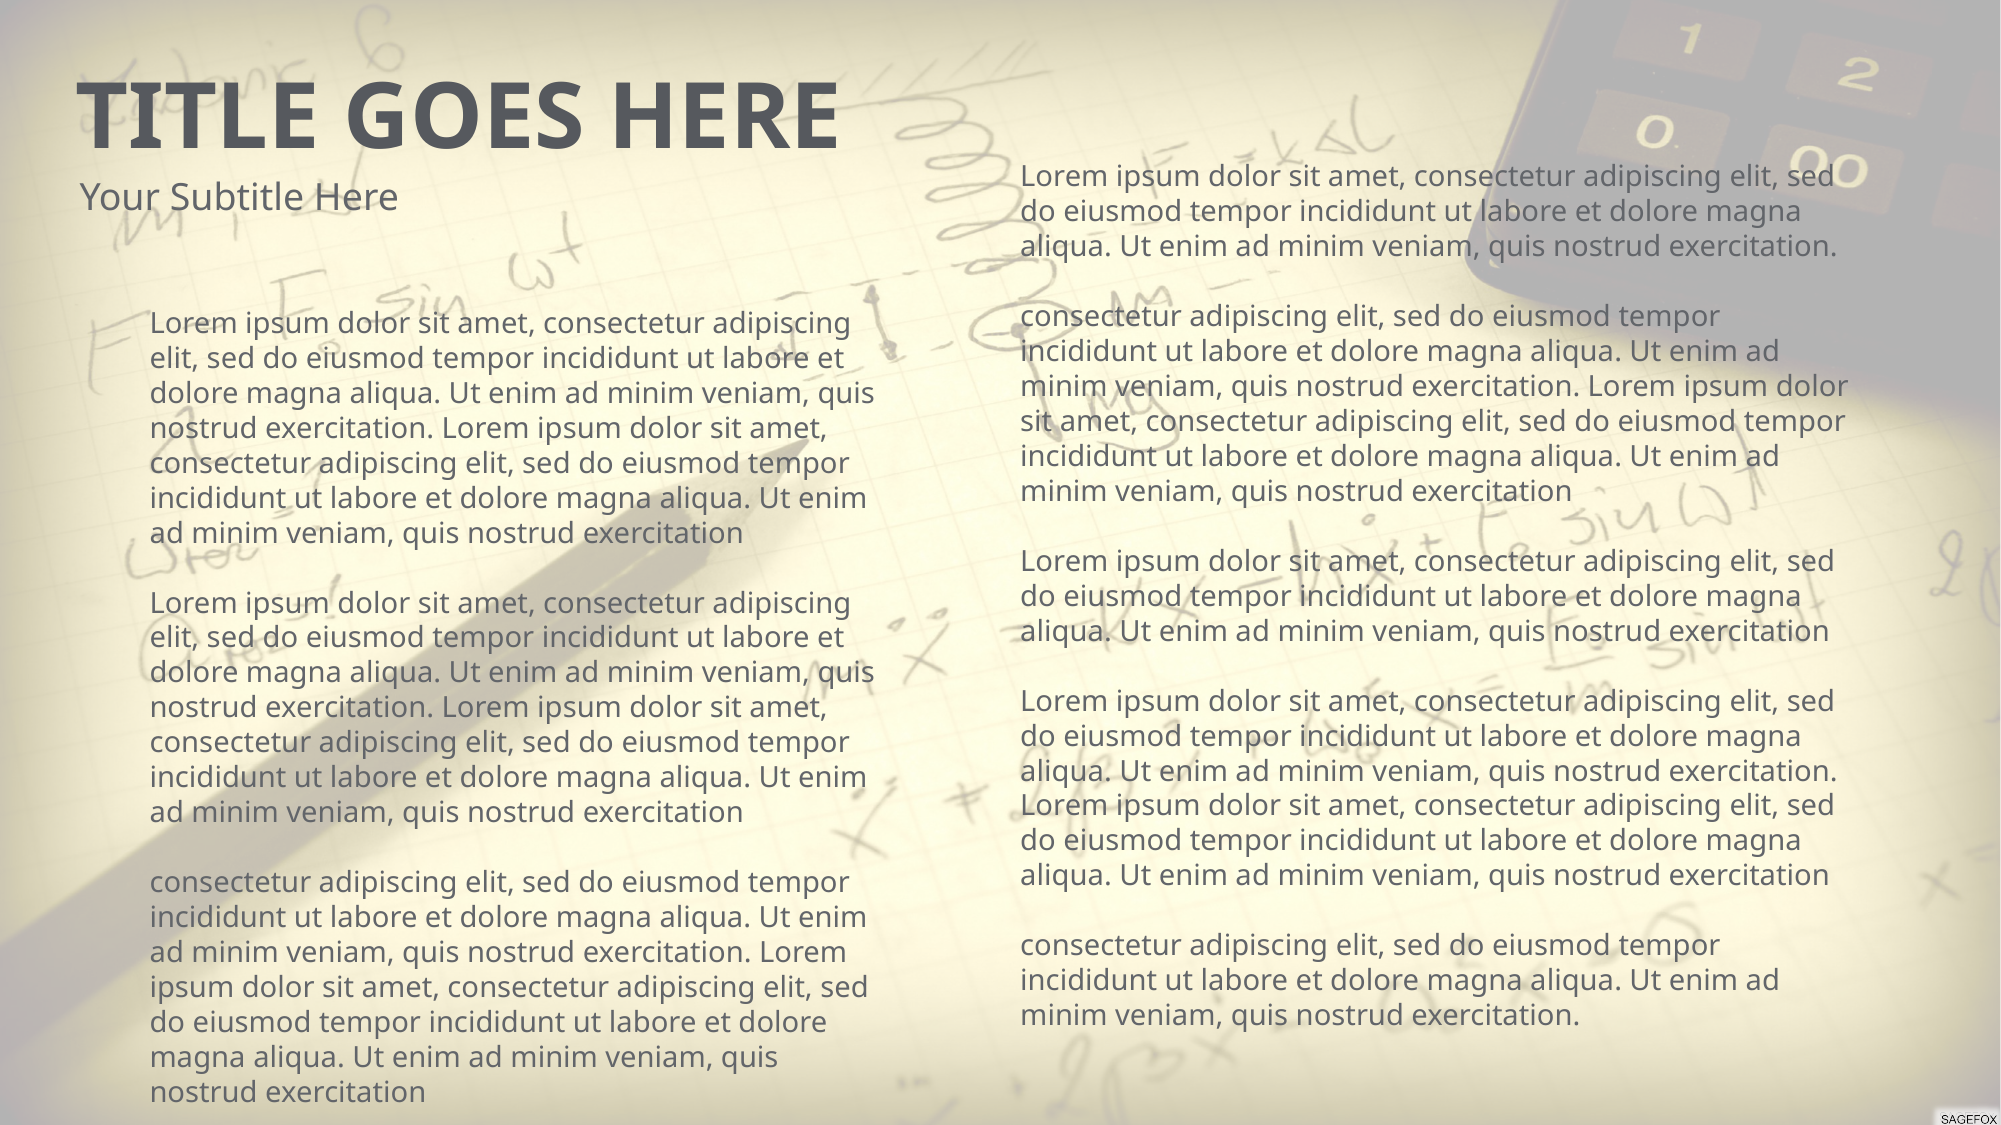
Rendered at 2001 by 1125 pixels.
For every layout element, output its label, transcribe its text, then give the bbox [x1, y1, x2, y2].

picture [1938, 1114, 1999, 1125]
text_box Lorem ipsum dolor sit amet, consectetur adipiscing elit, sed do eiusmod tempor incididunt ut labore et dolore magna aliqua. Ut enim ad minim veniam, quis nostrud exercitation. Lorem ipsum dolor sit amet, consectetur adipiscing elit, sed do eiusmod tempor incididunt ut labore et dolore magna aliqua. Ut enim ad minim veniam, quis nostrud exercitation Lorem ipsum dolor sit amet, consectetur adipiscing elit, sed do eiusmod tempor incididunt ut labore et dolore magna aliqua. Ut enim ad minim veniam, quis nostrud exercitation. Lorem ipsum dolor sit amet, consectetur adipiscing elit, sed do eiusmod tempor incididunt ut labore et dolore magna aliqua. Ut enim ad minim veniam, quis nostrud exercitation consectetur adipiscing elit, sed do eiusmod tempor incididunt ut labore et dolore magna aliqua. Ut enim ad minim veniam, quis nostrud exercitation. Lorem ipsum dolor sit amet, consectetur adipiscing elit, sed do eiusmod tempor incididunt ut labore et dolore magna aliqua. Ut enim ad minim veniam, quis nostrud exercitation [134, 296, 897, 1125]
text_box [60, 49, 1020, 227]
text_box Lorem ipsum dolor sit amet, consectetur adipiscing elit, sed do eiusmod tempor incididunt ut labore et dolore magna aliqua. Ut enim ad minim veniam, quis nostrud exercitation. consectetur adipiscing elit, sed do eiusmod tempor incididunt ut labore et dolore magna aliqua. Ut enim ad minim veniam, quis nostrud exercitation. Lorem ipsum dolor sit amet, consectetur adipiscing elit, sed do eiusmod tempor incididunt ut labore et dolore magna aliqua. Ut enim ad minim veniam, quis nostrud exercitation Lorem ipsum dolor sit amet, consectetur adipiscing elit, sed do eiusmod tempor incididunt ut labore et dolore magna aliqua. Ut enim ad minim veniam, quis nostrud exercitation Lorem ipsum dolor sit amet, consectetur adipiscing elit, sed do eiusmod tempor incididunt ut labore et dolore magna aliqua. Ut enim ad minim veniam, quis nostrud exercitation. Lorem ipsum dolor sit amet, consectetur adipiscing elit, sed do eiusmod tempor incididunt ut labore et dolore magna aliqua. Ut enim ad minim veniam, quis nostrud exercitation consectetur adipiscing elit, sed do eiusmod tempor incididunt ut labore et dolore magna aliqua. Ut enim ad minim veniam, quis nostrud exercitation. [1005, 150, 1876, 1039]
